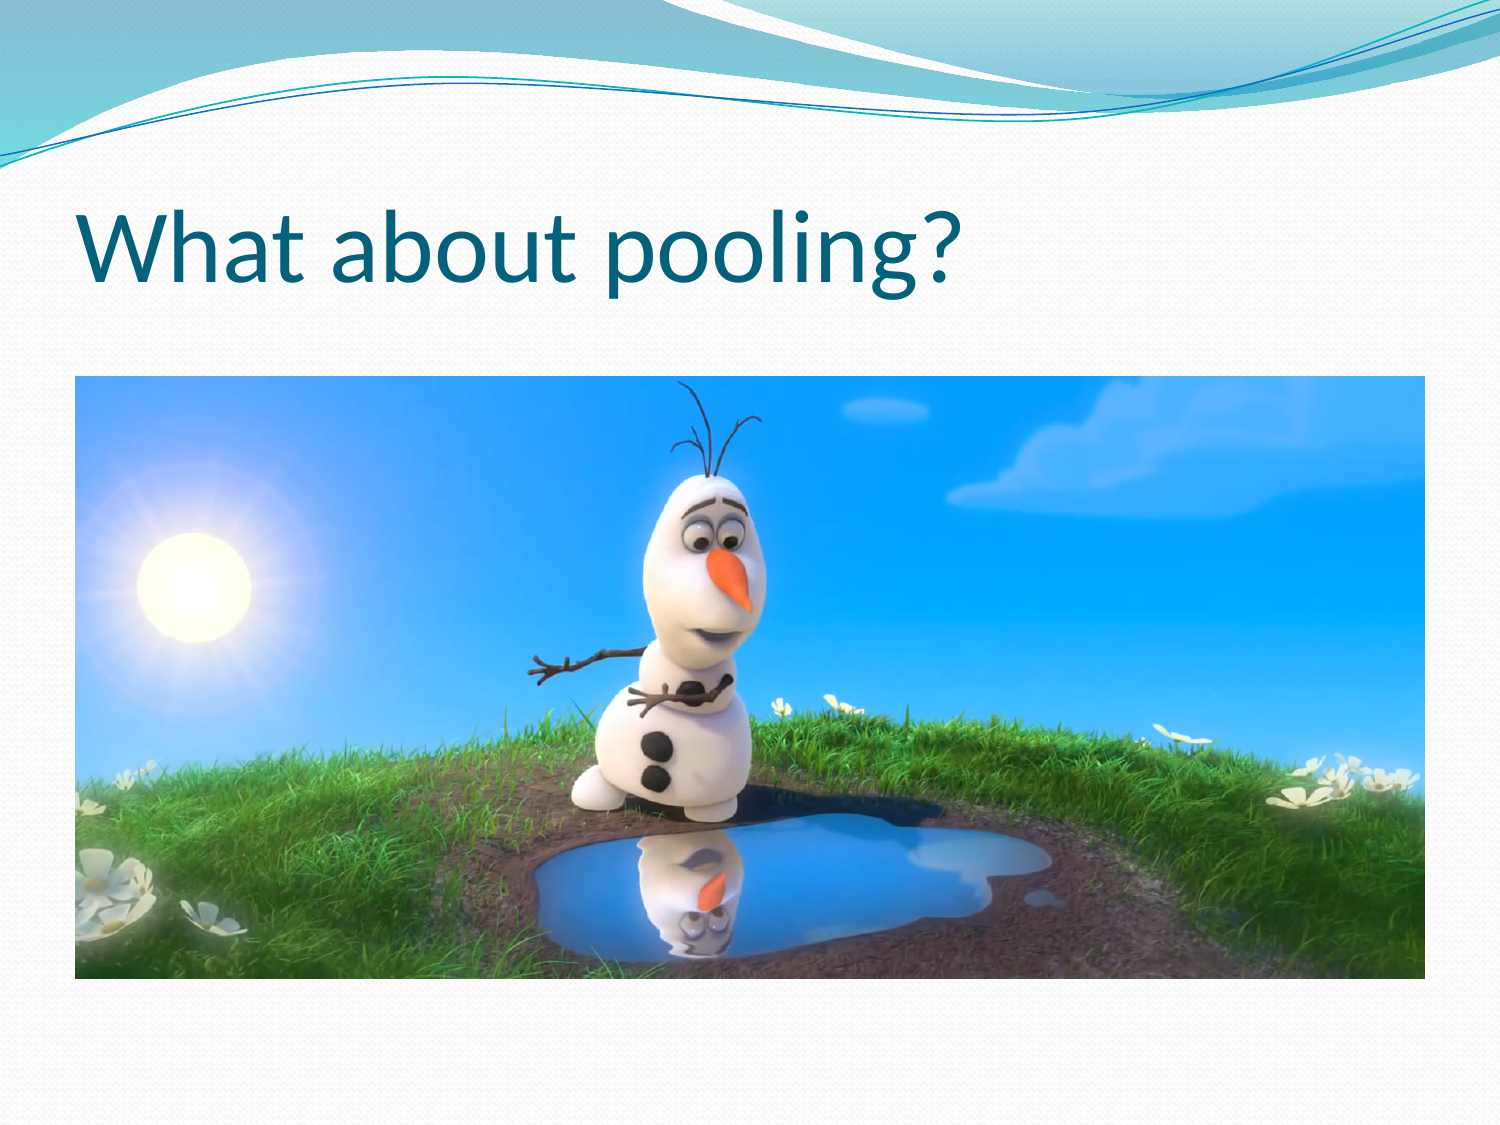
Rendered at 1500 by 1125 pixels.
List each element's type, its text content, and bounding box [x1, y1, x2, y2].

title What about pooling? [75, 115, 1425, 304]
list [74, 376, 1426, 979]
